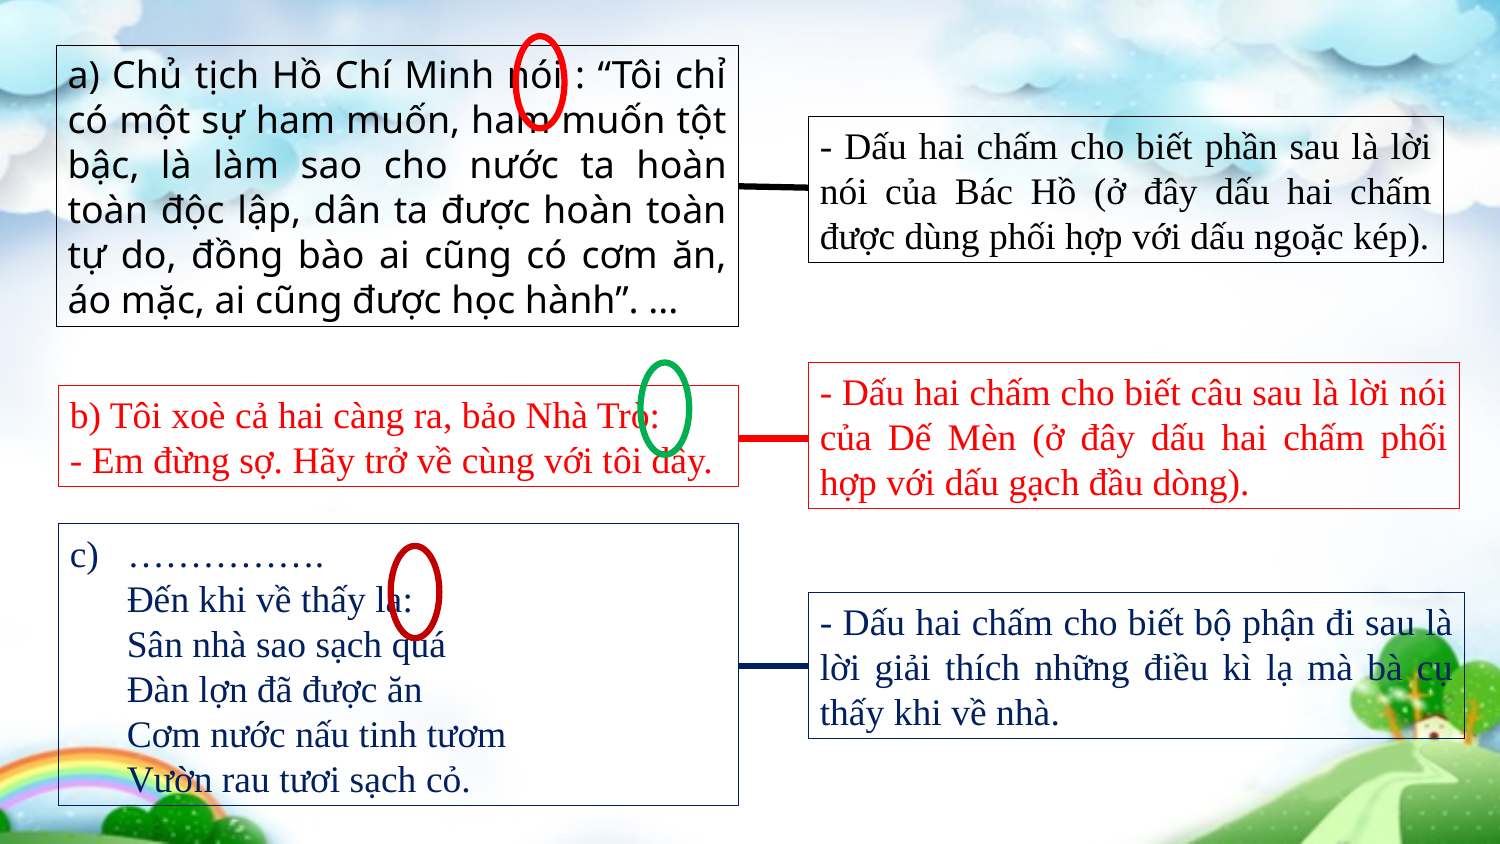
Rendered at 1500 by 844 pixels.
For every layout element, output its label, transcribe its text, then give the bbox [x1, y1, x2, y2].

text_box a) Chủ tịch Hồ Chí Minh nói : “Tôi chỉ có một sự ham muốn, ham muốn tột bậc, là làm sao cho nước ta hoàn toàn độc lập, dân ta được hoàn toàn tự do, đồng bào ai cũng có cơm ăn, áo mặc, ai cũng được học hành”. ... [56, 45, 739, 327]
text_box - Dấu hai chấm cho biết bộ phận đi sau là lời giải thích những điều kì lạ mà bà cụ thấy khi về nhà. [808, 592, 1465, 739]
text_box [639, 361, 691, 456]
text_box [514, 35, 566, 130]
text_box [389, 544, 441, 640]
text_box - Dấu hai chấm cho biết phần sau là lời nói của Bác Hồ (ở đây dấu hai chấm được dùng phối hợp với dấu ngoặc kép). [808, 116, 1444, 263]
text_box - Dấu hai chấm cho biết câu sau là lời nói của Dế Mèn (ở đây dấu hai chấm phối hợp với dấu gạch đầu dòng). [808, 362, 1460, 509]
text_box c) ……………. Đến khi về thấy lạ: Sân nhà sao sạch quá Đàn lợn đã được ăn Cơm nước nấu tinh tươm Vườn rau tươi sạch cỏ. [58, 523, 739, 806]
text_box b) Tôi xoè cả hai càng ra, bảo Nhà Trò: - Em đừng sợ. Hãy trở về cùng với tôi đây. [58, 385, 739, 487]
picture [0, 0, 1500, 844]
